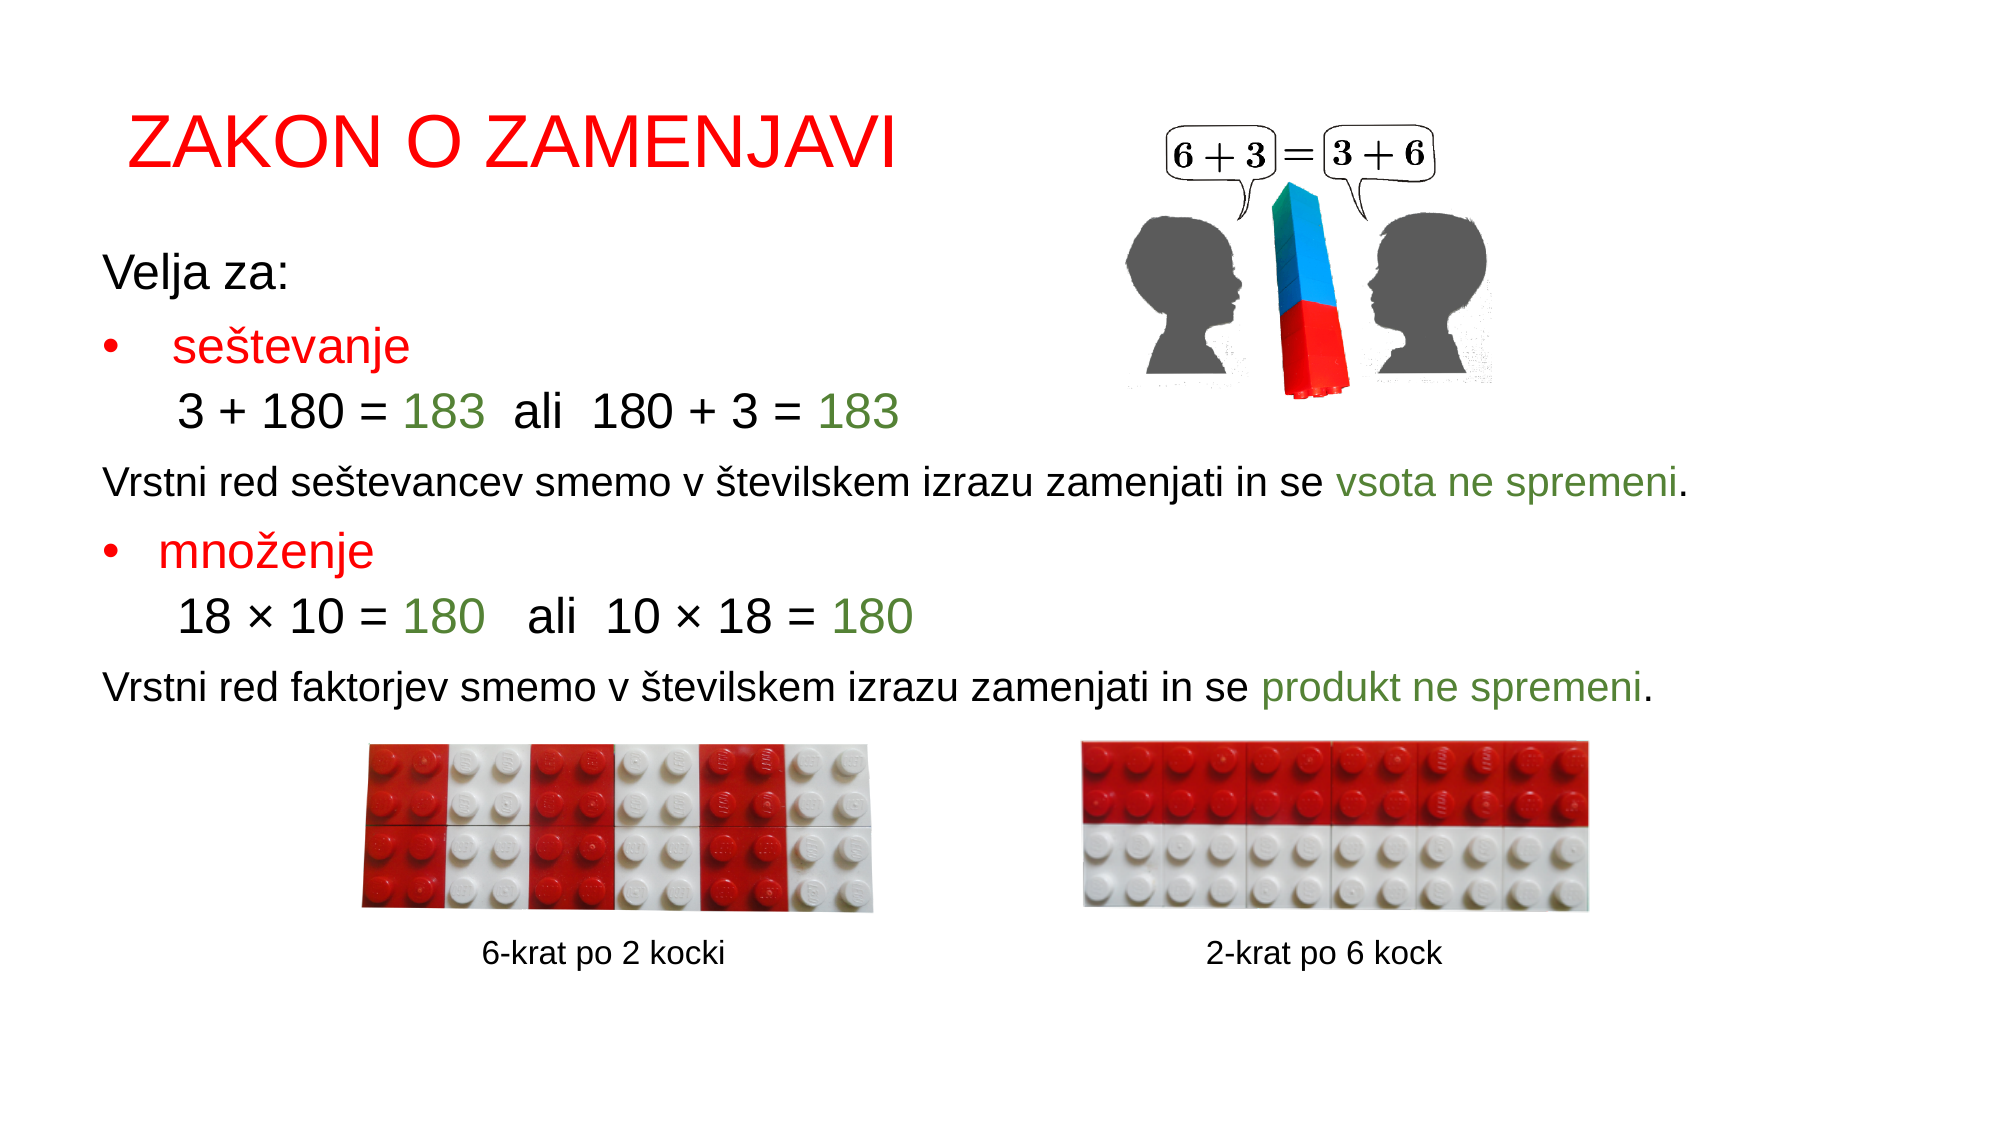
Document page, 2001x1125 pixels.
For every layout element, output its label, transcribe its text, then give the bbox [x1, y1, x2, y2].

picture [1121, 119, 1492, 400]
picture [1076, 738, 1593, 916]
picture [353, 738, 878, 916]
title ZAKON O ZAMENJAVI [112, 72, 1838, 192]
list Velja za: seštevanje 3 + 180 = 183 ali 180 + 3 = 183 Vrstni red seštevancev smemo v številskem izrazu zamenjati in se vsota ne spremeni. množenje 18 × 10 = 180 ali 10 × 18 = 180 Vrstni red faktorjev smemo v številskem izrazu zamenjati in se produkt ne spremeni. 6-krat po 2 kocki 2-krat po 6 kock [87, 238, 1809, 1013]
